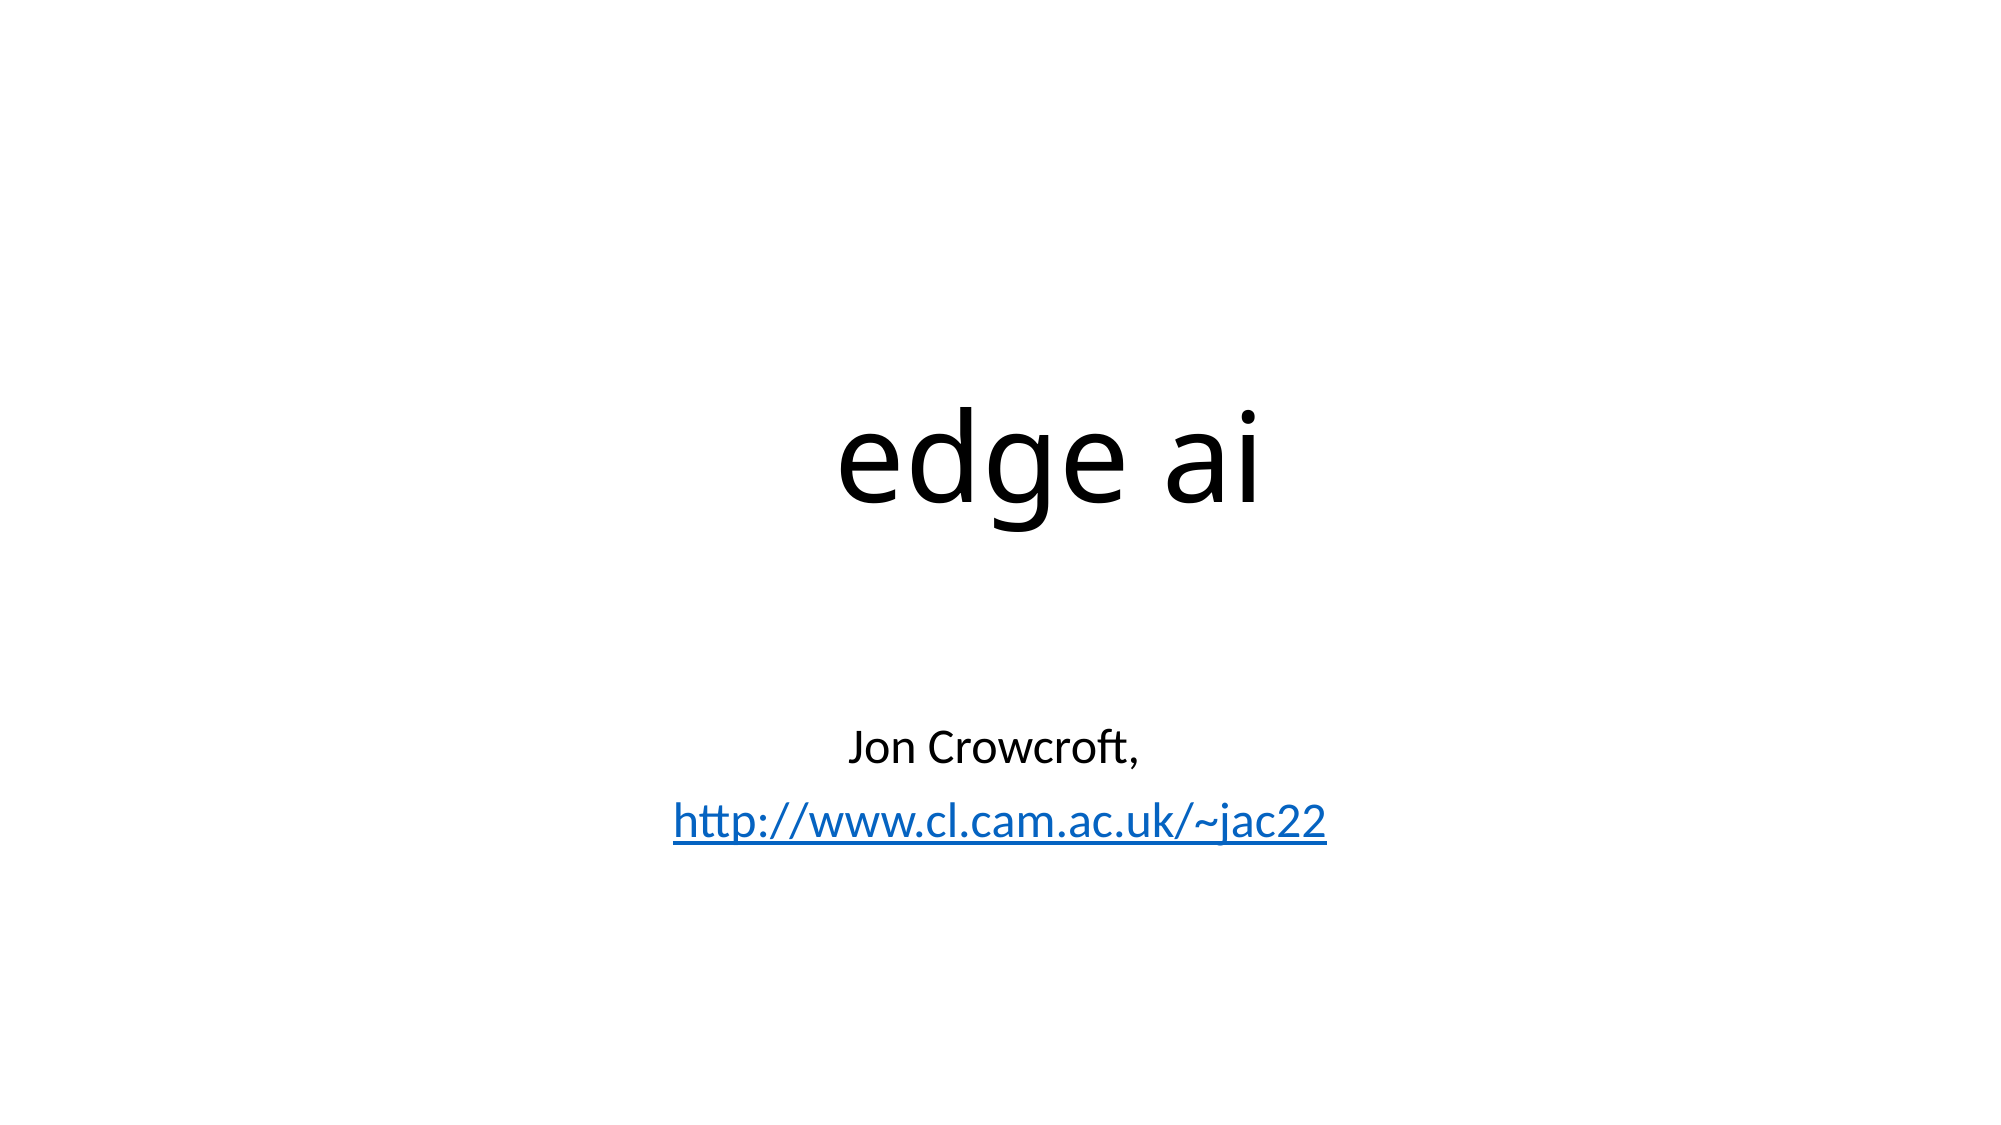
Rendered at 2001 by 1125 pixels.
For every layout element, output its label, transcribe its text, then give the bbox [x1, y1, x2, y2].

title edge ai [200, 350, 1900, 538]
subtitle Jon Crowcroft, http://www.cl.cam.ac.uk/~jac22 [166, 712, 1834, 1000]
